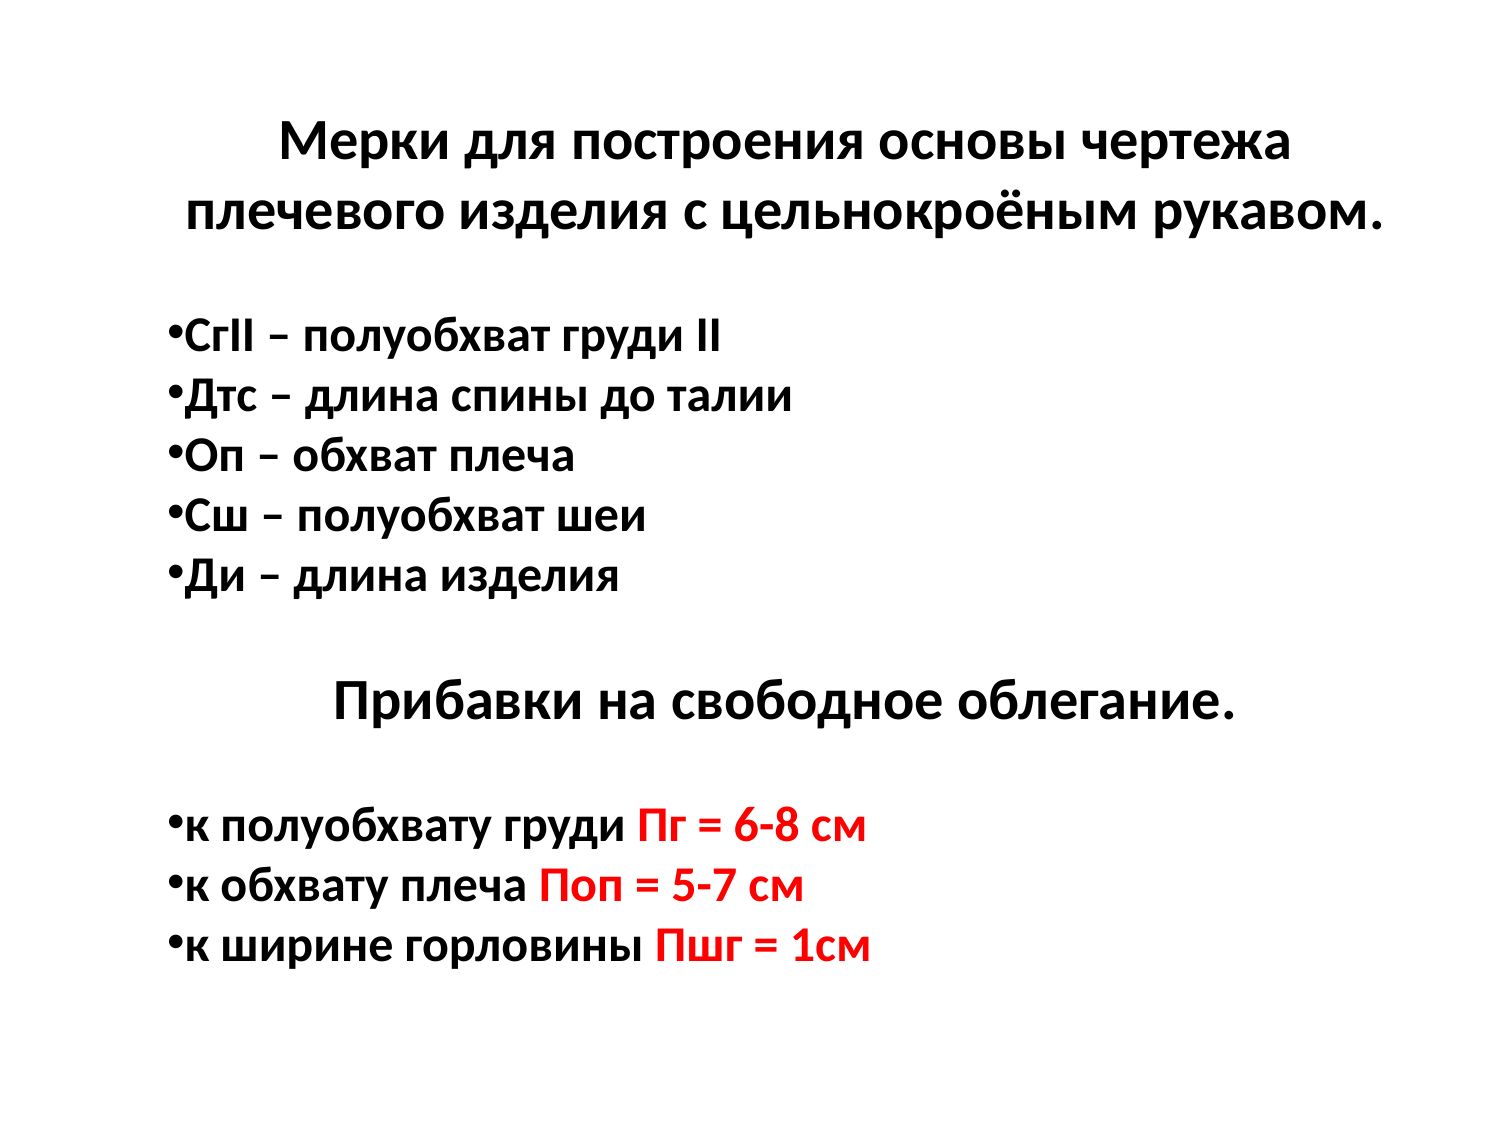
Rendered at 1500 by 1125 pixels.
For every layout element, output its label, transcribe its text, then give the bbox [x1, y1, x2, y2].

text_box Мерки для построения основы чертежа плечевого изделия с цельнокроёным рукавом. СгII – полуобхват груди II Дтс – длина спины до талии Оп – обхват плеча Сш – полуобхват шеи Ди – длина изделия Прибавки на свободное облегание. к полуобхвату груди Пг = 6-8 см к обхвату плеча Поп = 5-7 см к ширине горловины Пшг = 1см [152, 93, 1418, 1099]
